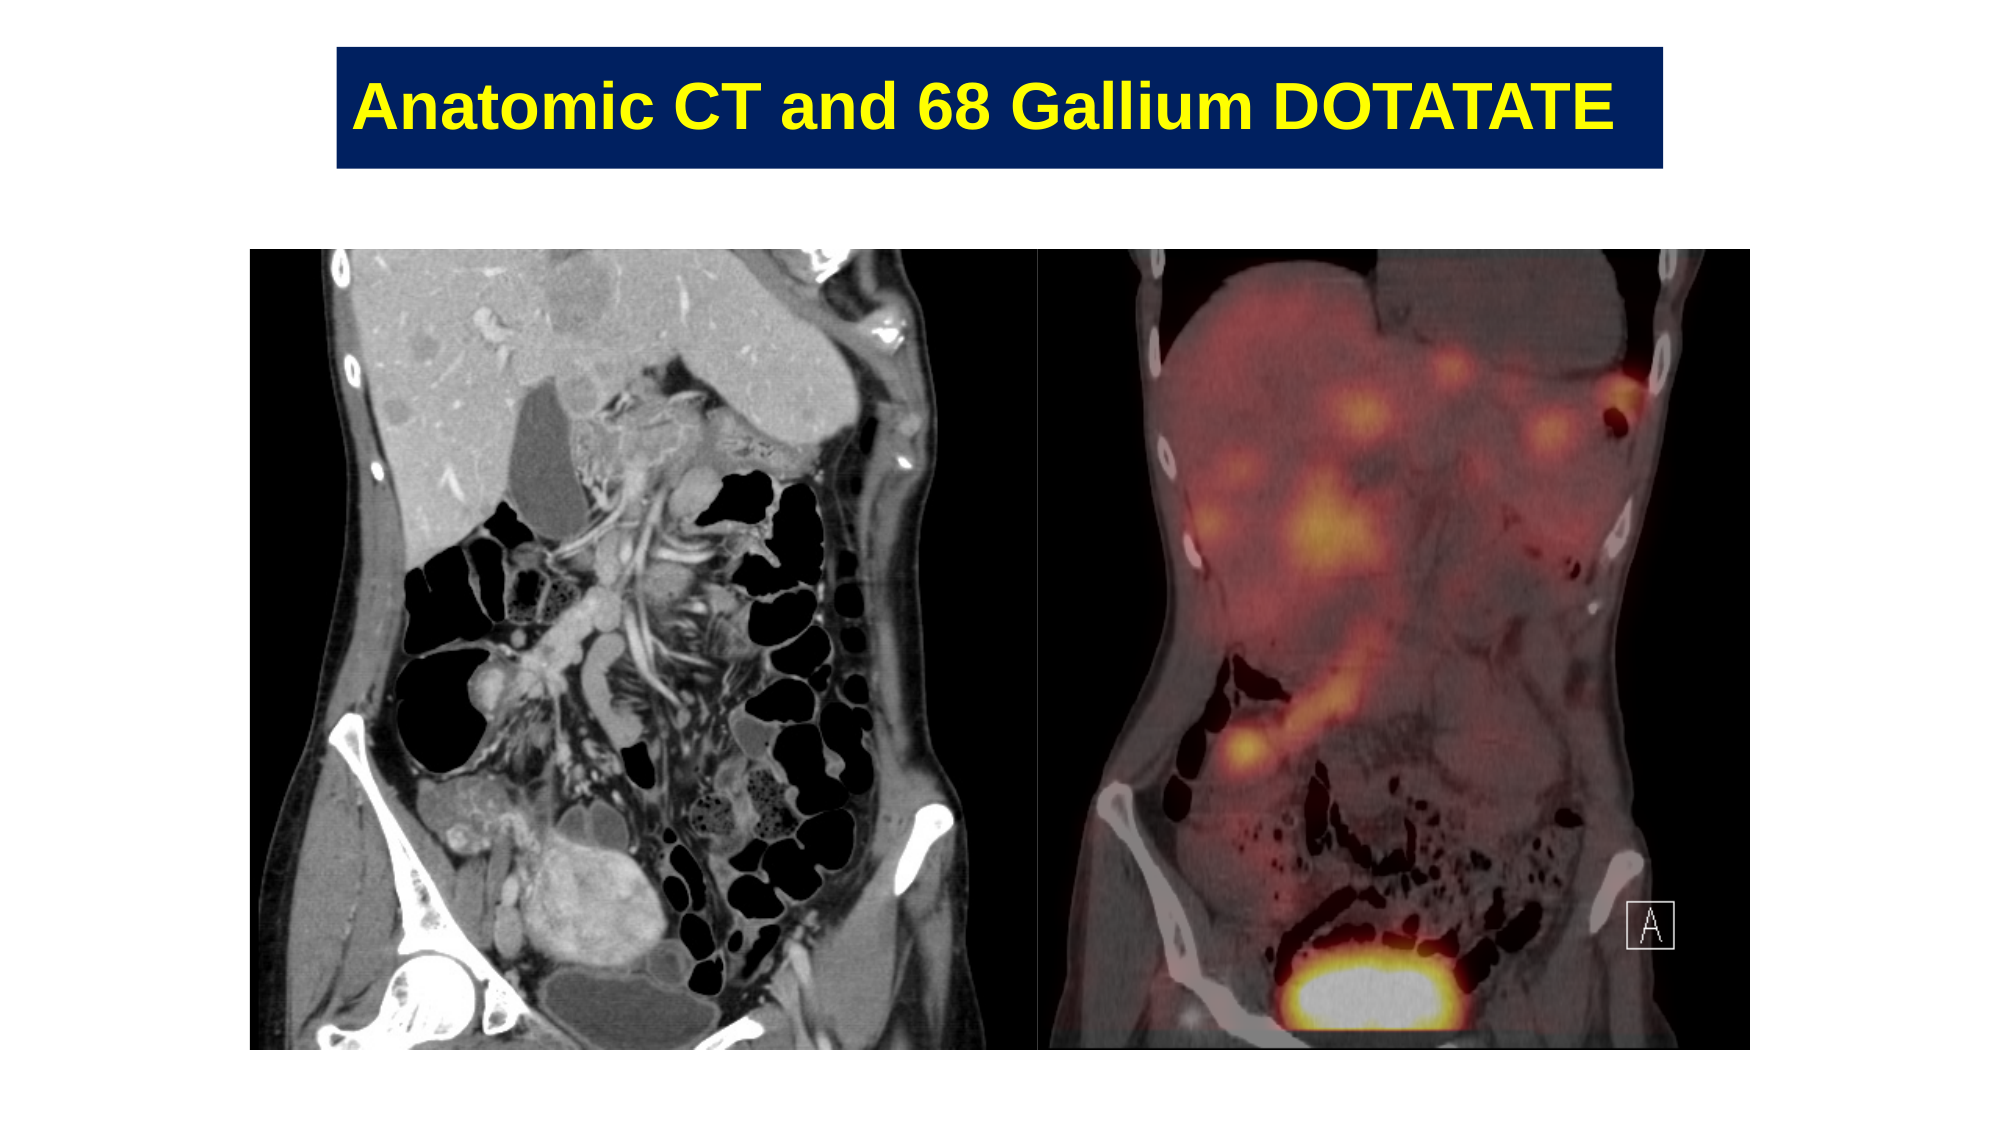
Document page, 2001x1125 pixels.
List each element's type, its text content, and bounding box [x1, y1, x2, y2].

title Anatomic CT and 68 Gallium DOTATATE [336, 46, 1664, 169]
picture [249, 249, 1750, 1050]
